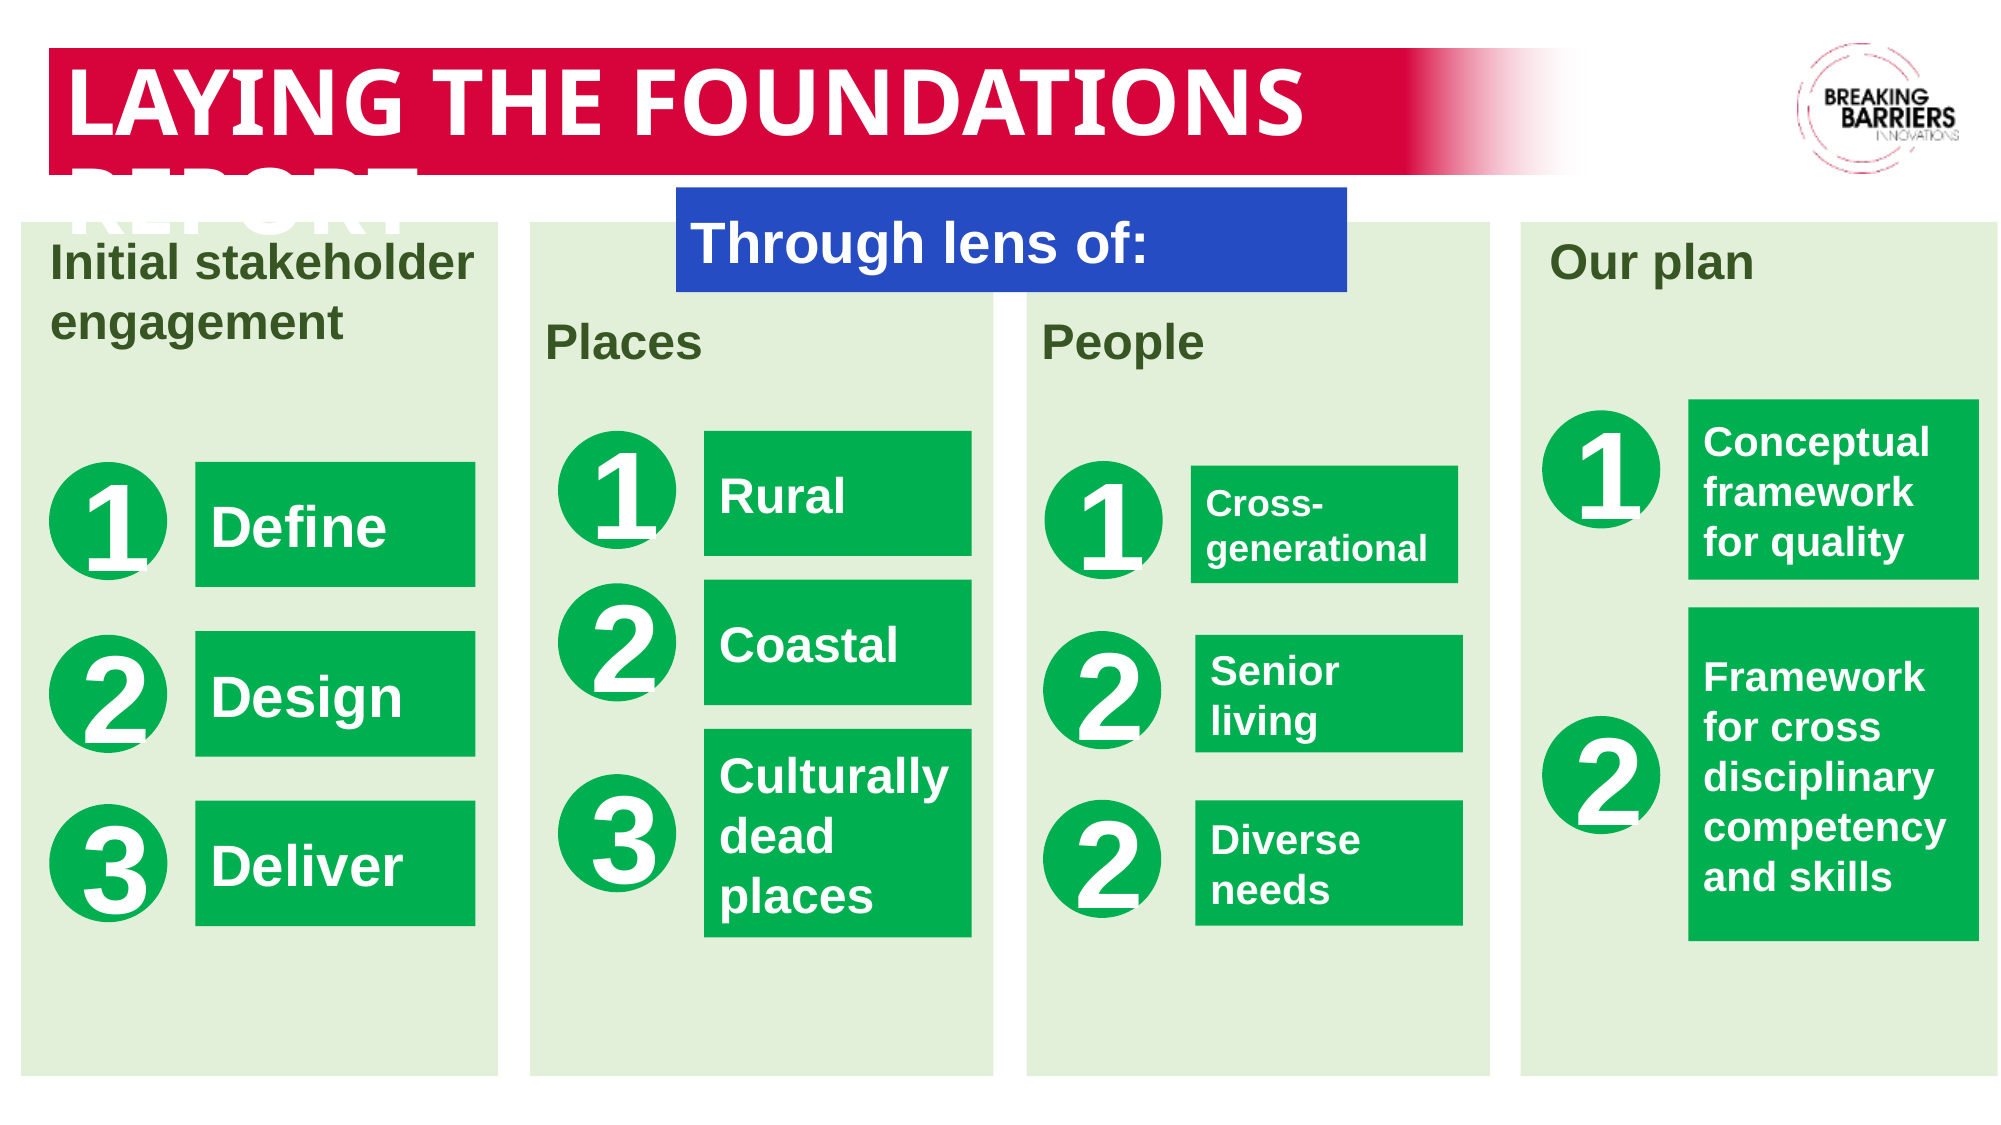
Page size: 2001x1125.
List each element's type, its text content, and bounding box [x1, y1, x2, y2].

text_box 2 [1042, 798, 1163, 919]
text_box Cross-generational [1190, 465, 1459, 584]
text_box 1 [556, 429, 678, 551]
text_box Initial stakeholder engagement [20, 221, 499, 1077]
title Laying the Foundations report [49, 48, 1589, 175]
text_box 1 [47, 460, 169, 582]
text_box Culturally dead places [703, 728, 973, 938]
text_box 2 [47, 633, 169, 754]
text_box Framework for cross disciplinary competency and skills [1687, 606, 1980, 942]
text_box Through lens of: [675, 186, 1348, 293]
text_box Diverse needs [1194, 799, 1464, 927]
text_box Senior living [1194, 634, 1464, 753]
text_box 2 [1541, 714, 1662, 836]
picture [1797, 43, 1959, 174]
text_box 2 [1042, 630, 1163, 751]
text_box Conceptual framework for quality [1687, 398, 1980, 581]
text_box 2 [556, 582, 678, 703]
text_box Deliver [194, 800, 476, 927]
text_box Design [194, 630, 476, 758]
text_box 3 [556, 773, 678, 894]
text_box Define [194, 461, 476, 588]
text_box People [1026, 221, 1491, 1077]
text_box 1 [1043, 459, 1164, 581]
text_box Rural [703, 430, 973, 557]
text_box 1 [1541, 409, 1662, 530]
text_box 3 [48, 803, 169, 924]
text_box Coastal [703, 579, 973, 706]
text_box Places [529, 221, 994, 1077]
text_box Our plan [1520, 221, 1999, 1077]
